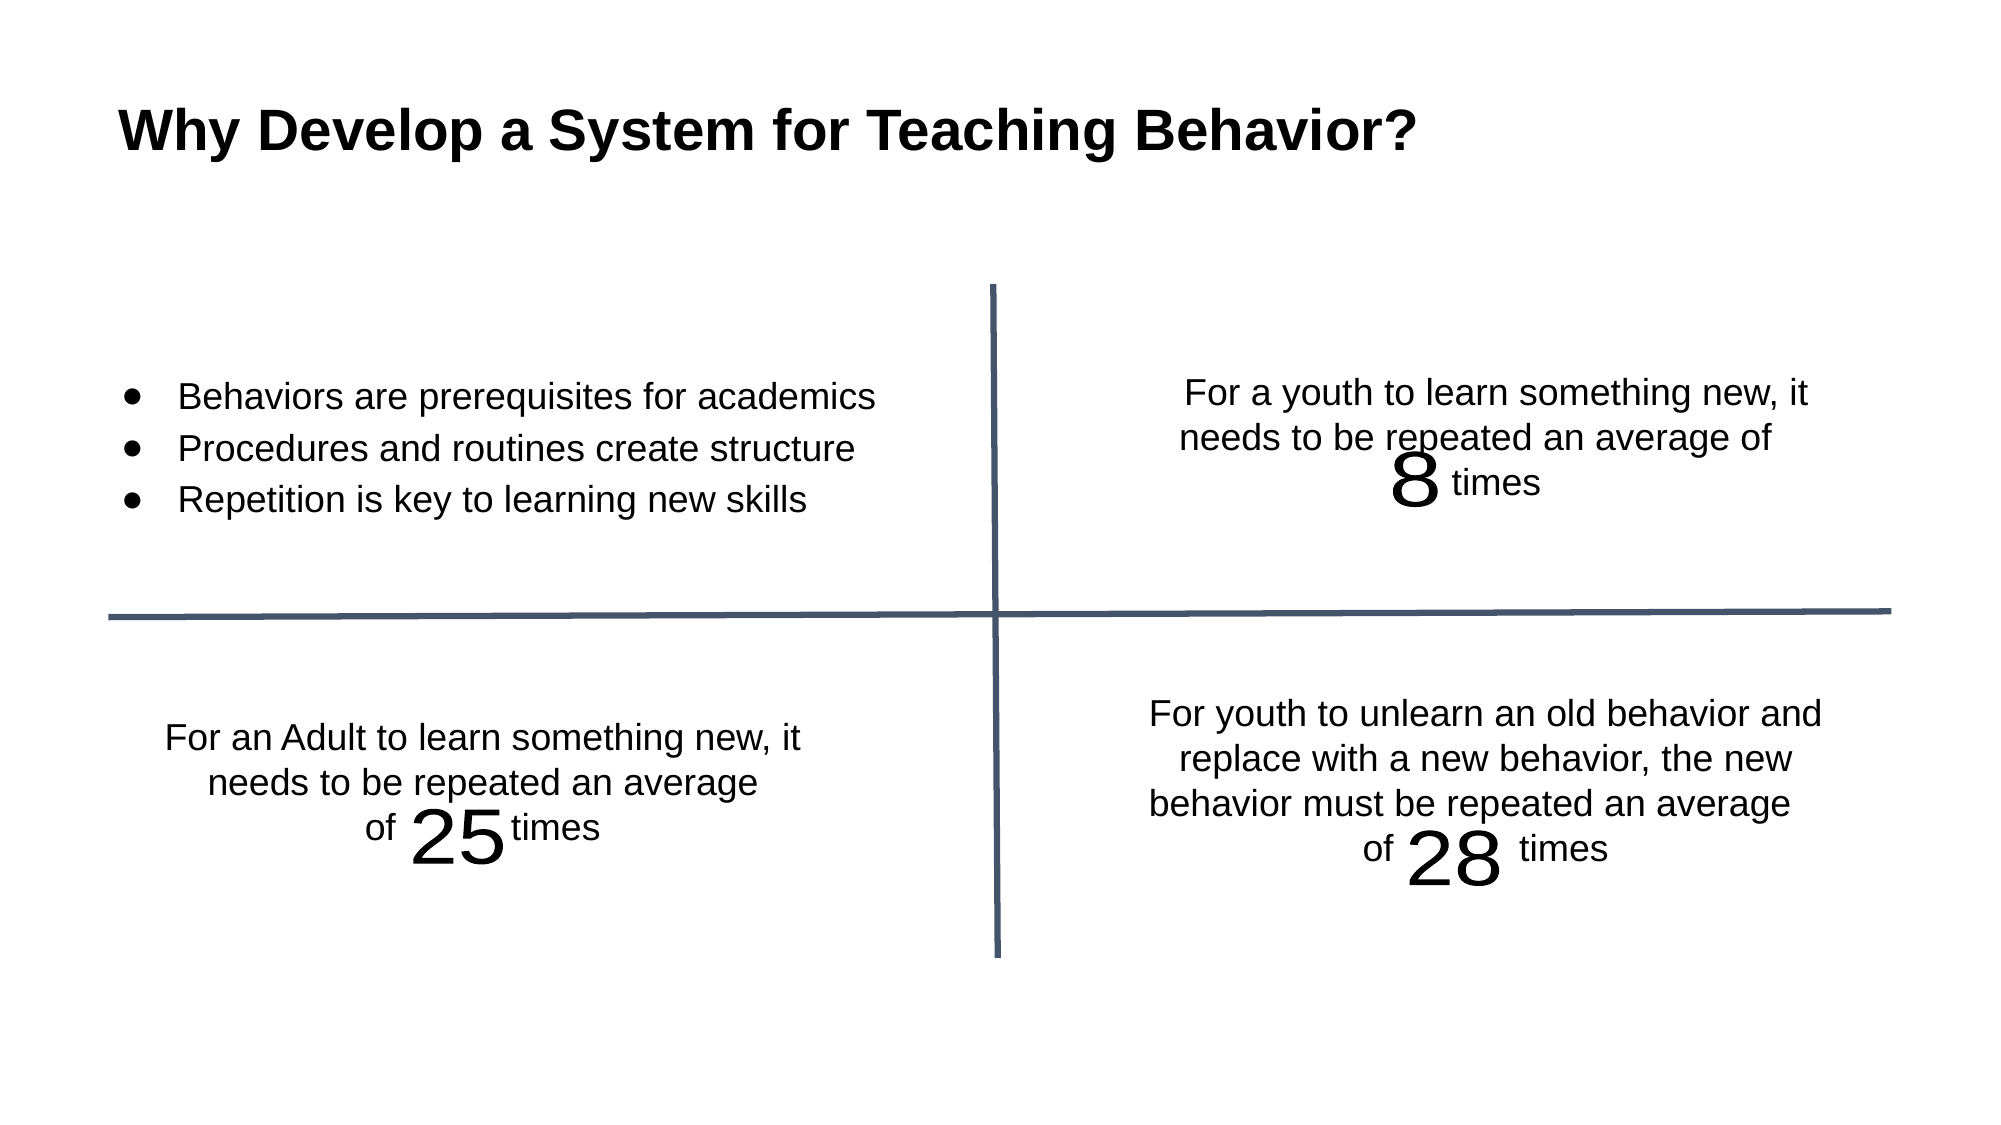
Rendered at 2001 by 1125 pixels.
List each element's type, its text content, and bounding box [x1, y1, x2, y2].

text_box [108, 611, 1892, 618]
text_box Behaviors are prerequisites for academics Procedures and routines create structure Repetition is key to learning new skills [87, 350, 972, 536]
text_box For youth to unlearn an old behavior and replace with a new behavior, the new behavior must be repeated an average of times [1114, 673, 1858, 884]
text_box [993, 283, 998, 610]
text_box For a youth to learn something new, it needs to be repeated an average of times [1117, 352, 1876, 518]
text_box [993, 629, 998, 959]
text_box For an Adult to learn something new, it needs to be repeated an average of times [122, 697, 844, 863]
text_box Why Develop a System for Teaching Behavior? [103, 77, 1762, 177]
